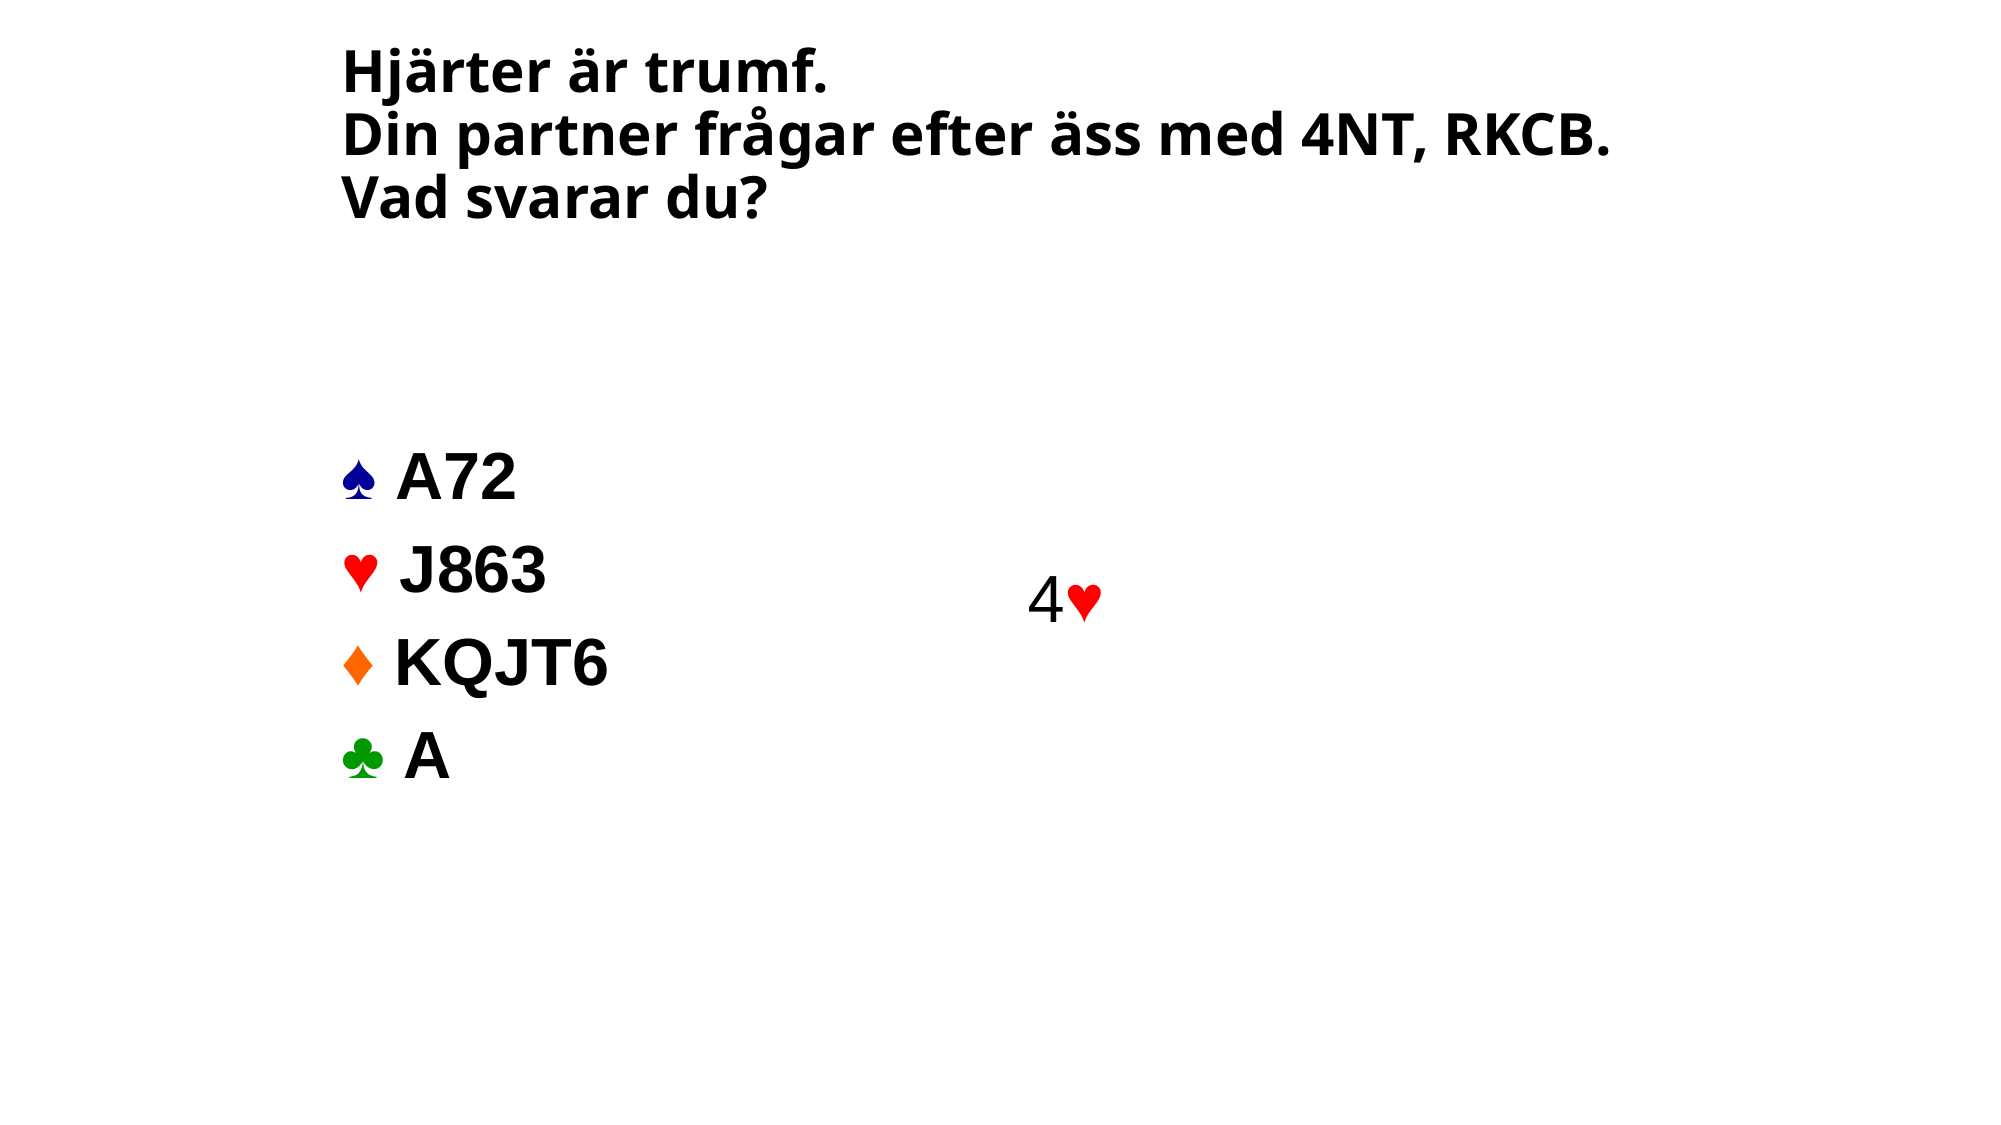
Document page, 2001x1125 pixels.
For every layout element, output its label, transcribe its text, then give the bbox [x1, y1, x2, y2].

list ♠ A72 ♥ J863 ♦ KQJT6 ♣ A [326, 267, 990, 1010]
title Hjärter är trumf. Din partner frågar efter äss med 4NT, RKCB. Vad svarar du? [326, 42, 1677, 231]
list 4♥ [1012, 299, 1863, 1014]
